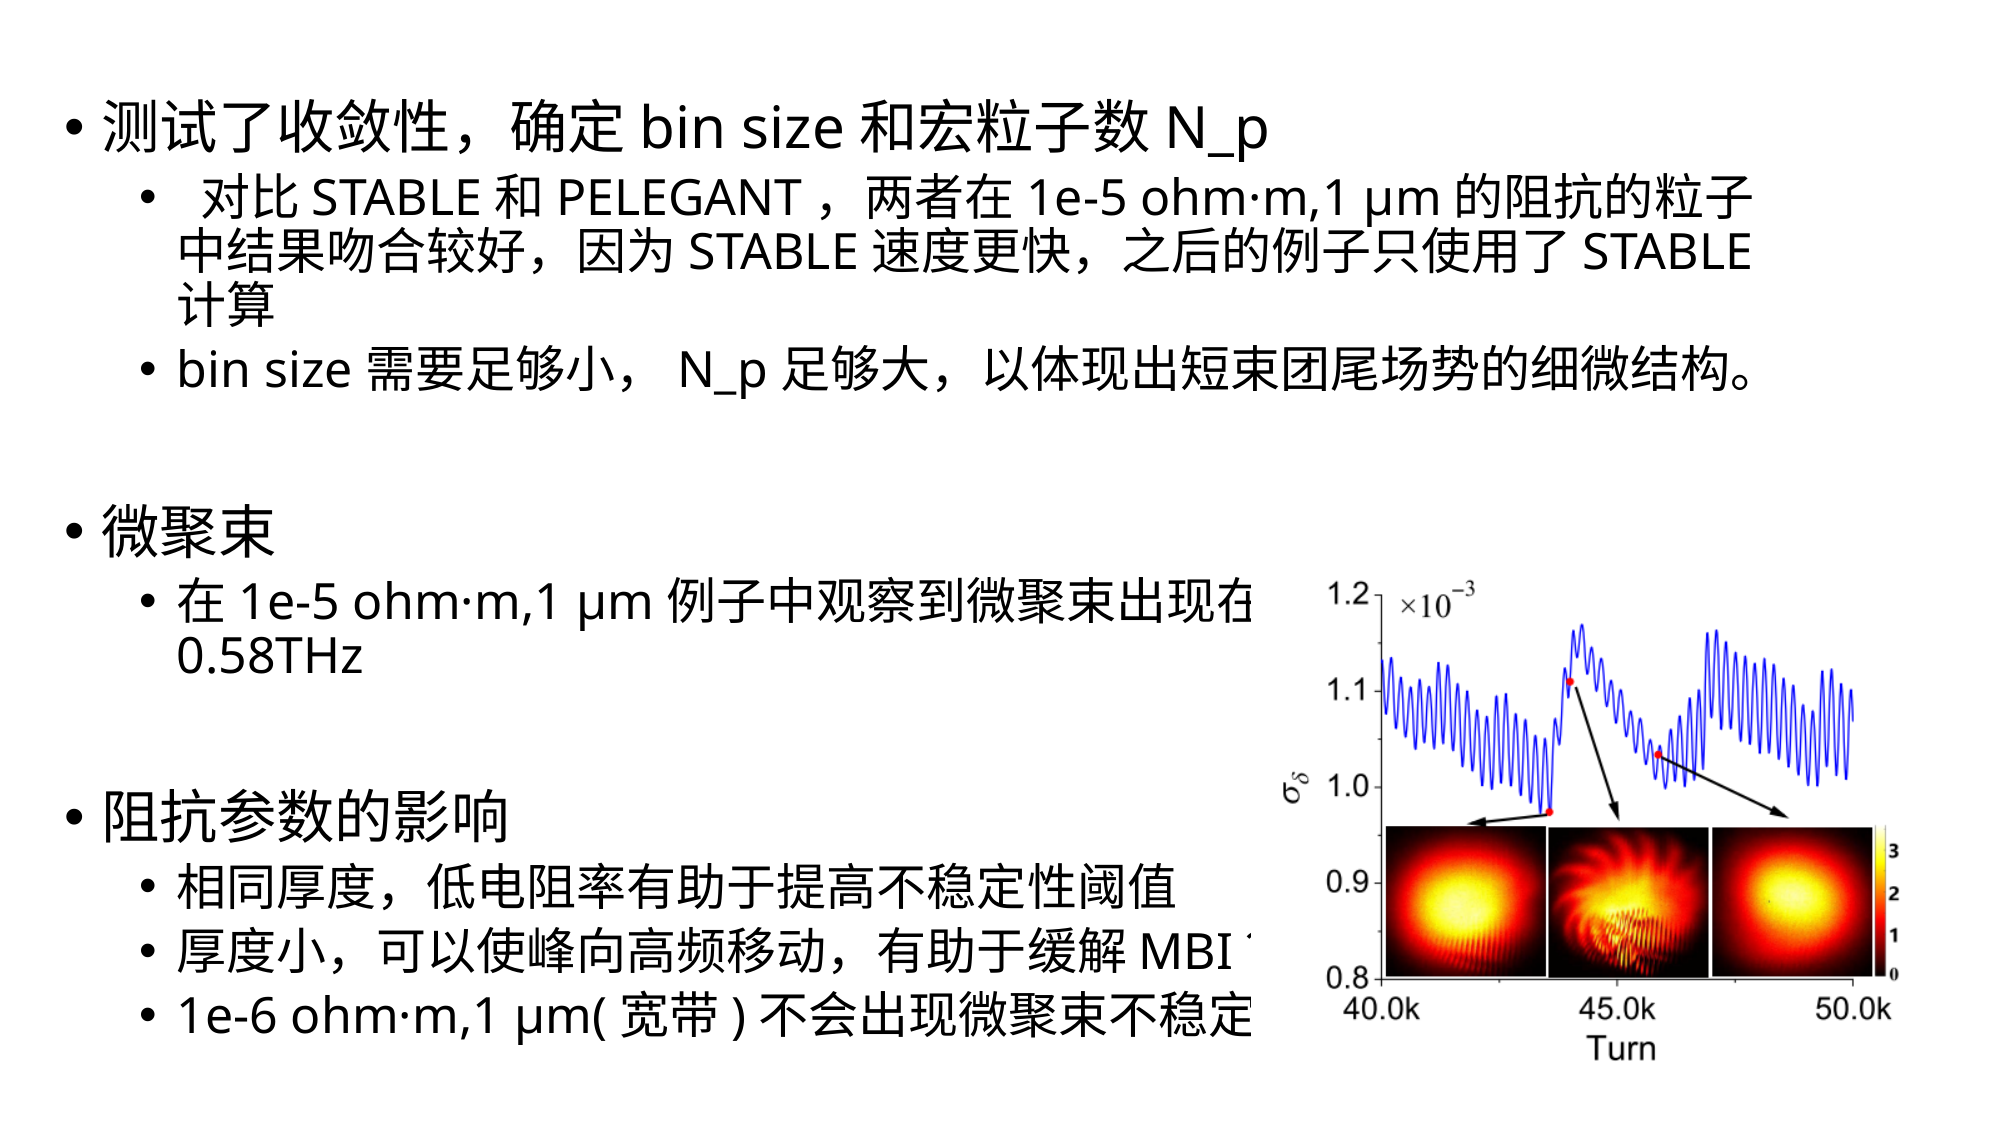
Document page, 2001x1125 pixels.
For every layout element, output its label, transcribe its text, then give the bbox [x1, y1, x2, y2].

list 测试了收敛性，确定bin size和宏粒子数N_p 对比STABLE和PELEGANT，两者在1e-5 ohm·m,1 μm的阻抗的粒子中结果吻合较好，因为STABLE速度更快，之后的例子只使用了STABLE计算 bin size需要足够小，N_p足够大，以体现出短束团尾场势的细微结构。 微聚束 在1e-5 ohm·m,1 μm例子中观察到微聚束出现在阻抗峰附近：0.58THz 阻抗参数的影响 相同厚度，低电阻率有助于提高不稳定性阈值 厚度小，可以使峰向高频移动，有助于缓解MBI？ 1e-6 ohm·m,1 μm(宽带)不会出现微聚束不稳定性 [49, 91, 1775, 1073]
picture [1251, 562, 2000, 1073]
